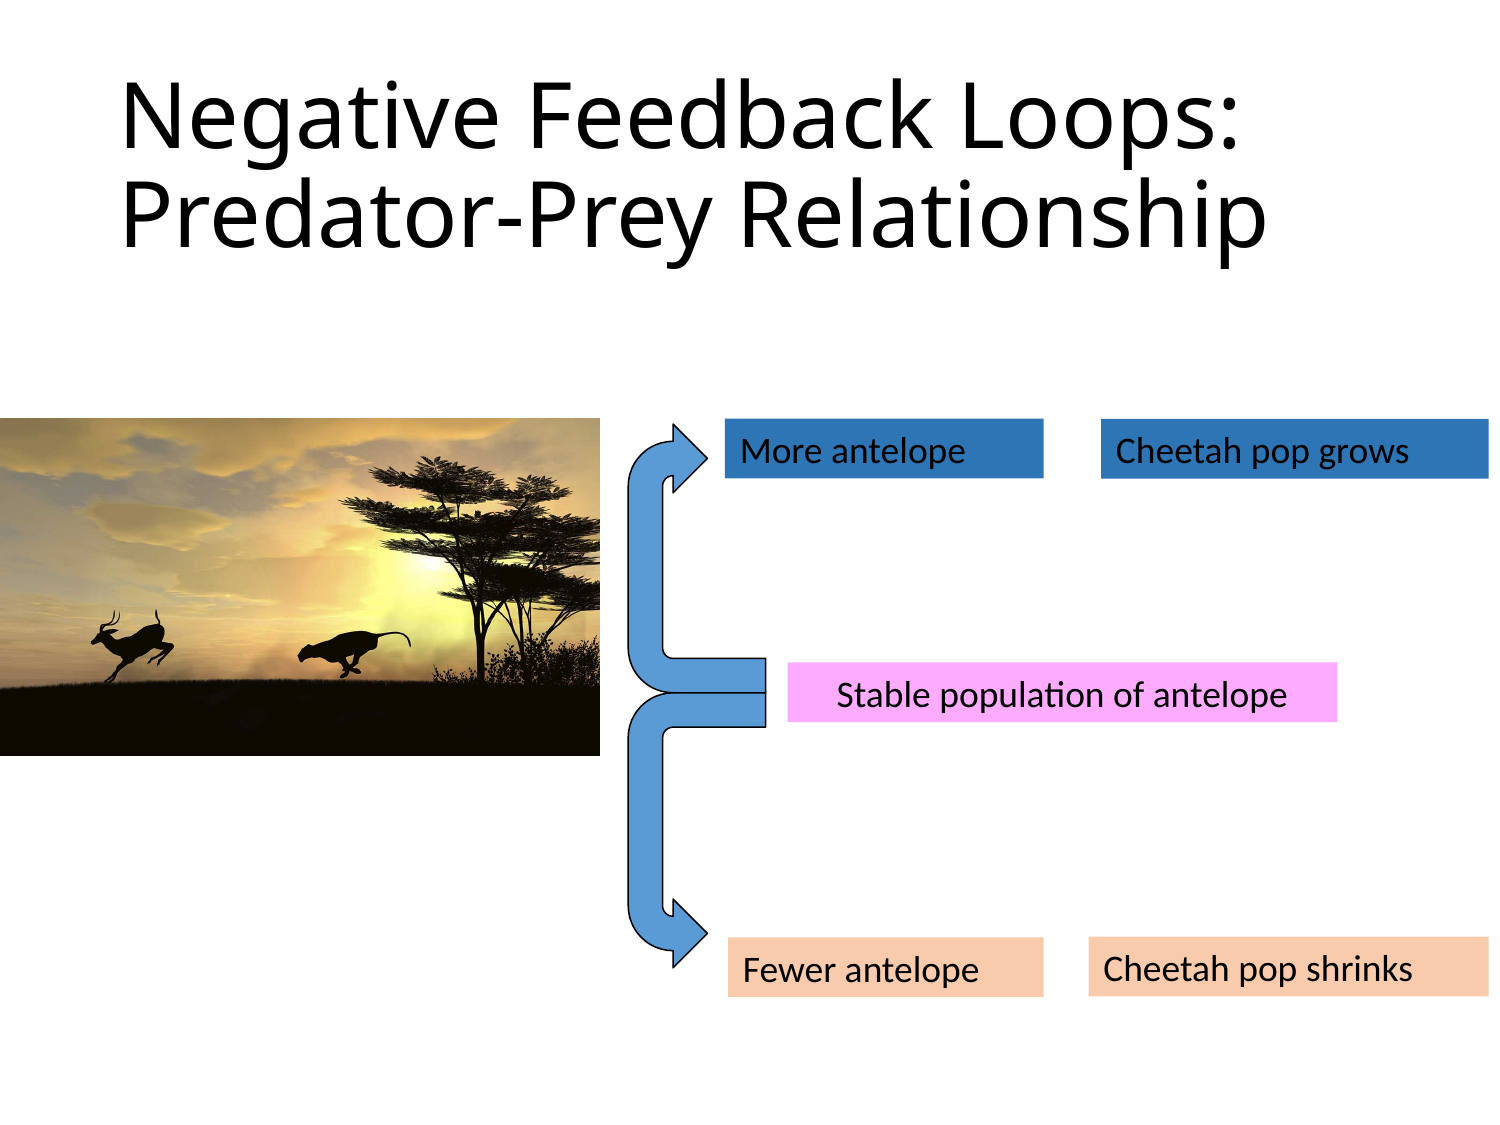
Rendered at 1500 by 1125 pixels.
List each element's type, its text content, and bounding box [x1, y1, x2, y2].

picture [0, 418, 600, 756]
text_box More antelope [724, 418, 1044, 479]
text_box Stable population of antelope [787, 662, 1338, 723]
text_box Cheetah pop shrinks [1088, 936, 1489, 997]
text_box Fewer antelope [728, 937, 1044, 998]
text_box [628, 692, 766, 968]
text_box Cheetah pop grows [1101, 418, 1489, 479]
title Negative Feedback Loops: Predator-Prey Relationship [103, 59, 1397, 278]
text_box [628, 424, 766, 693]
